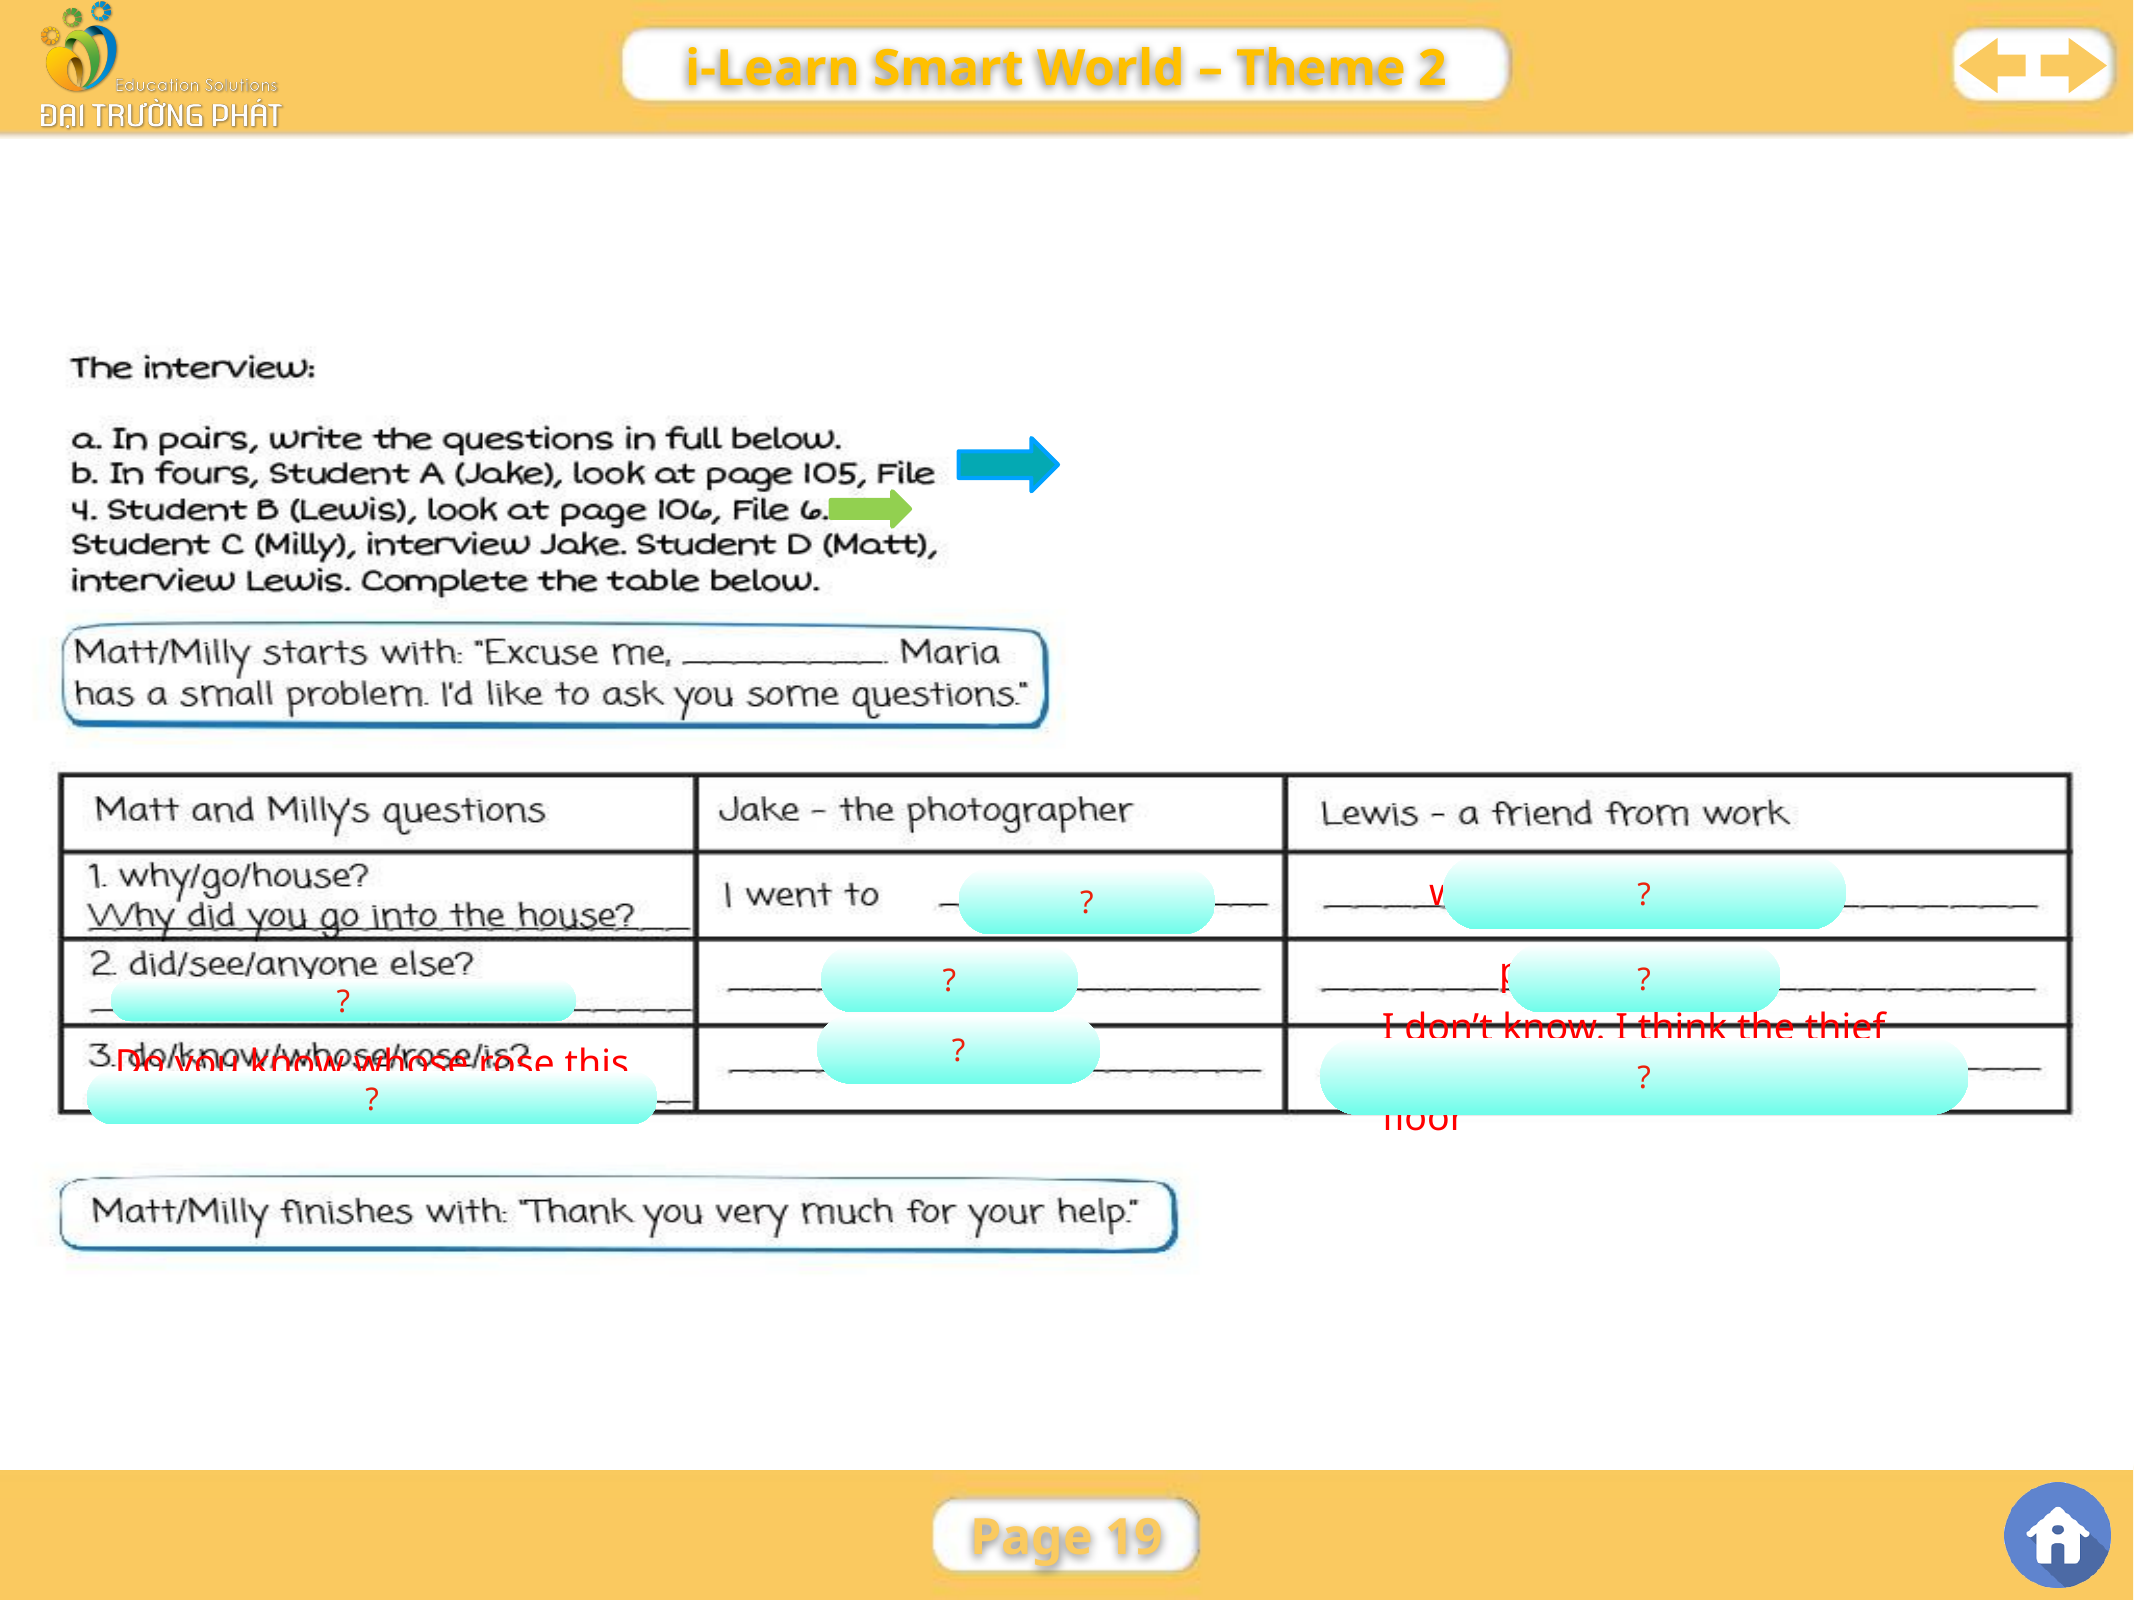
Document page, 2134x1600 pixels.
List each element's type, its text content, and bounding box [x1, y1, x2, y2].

picture [0, 0, 2134, 1600]
list Page 19 [958, 1496, 1175, 1574]
list i-Learn Smart World – Theme 2 [625, 26, 1509, 105]
